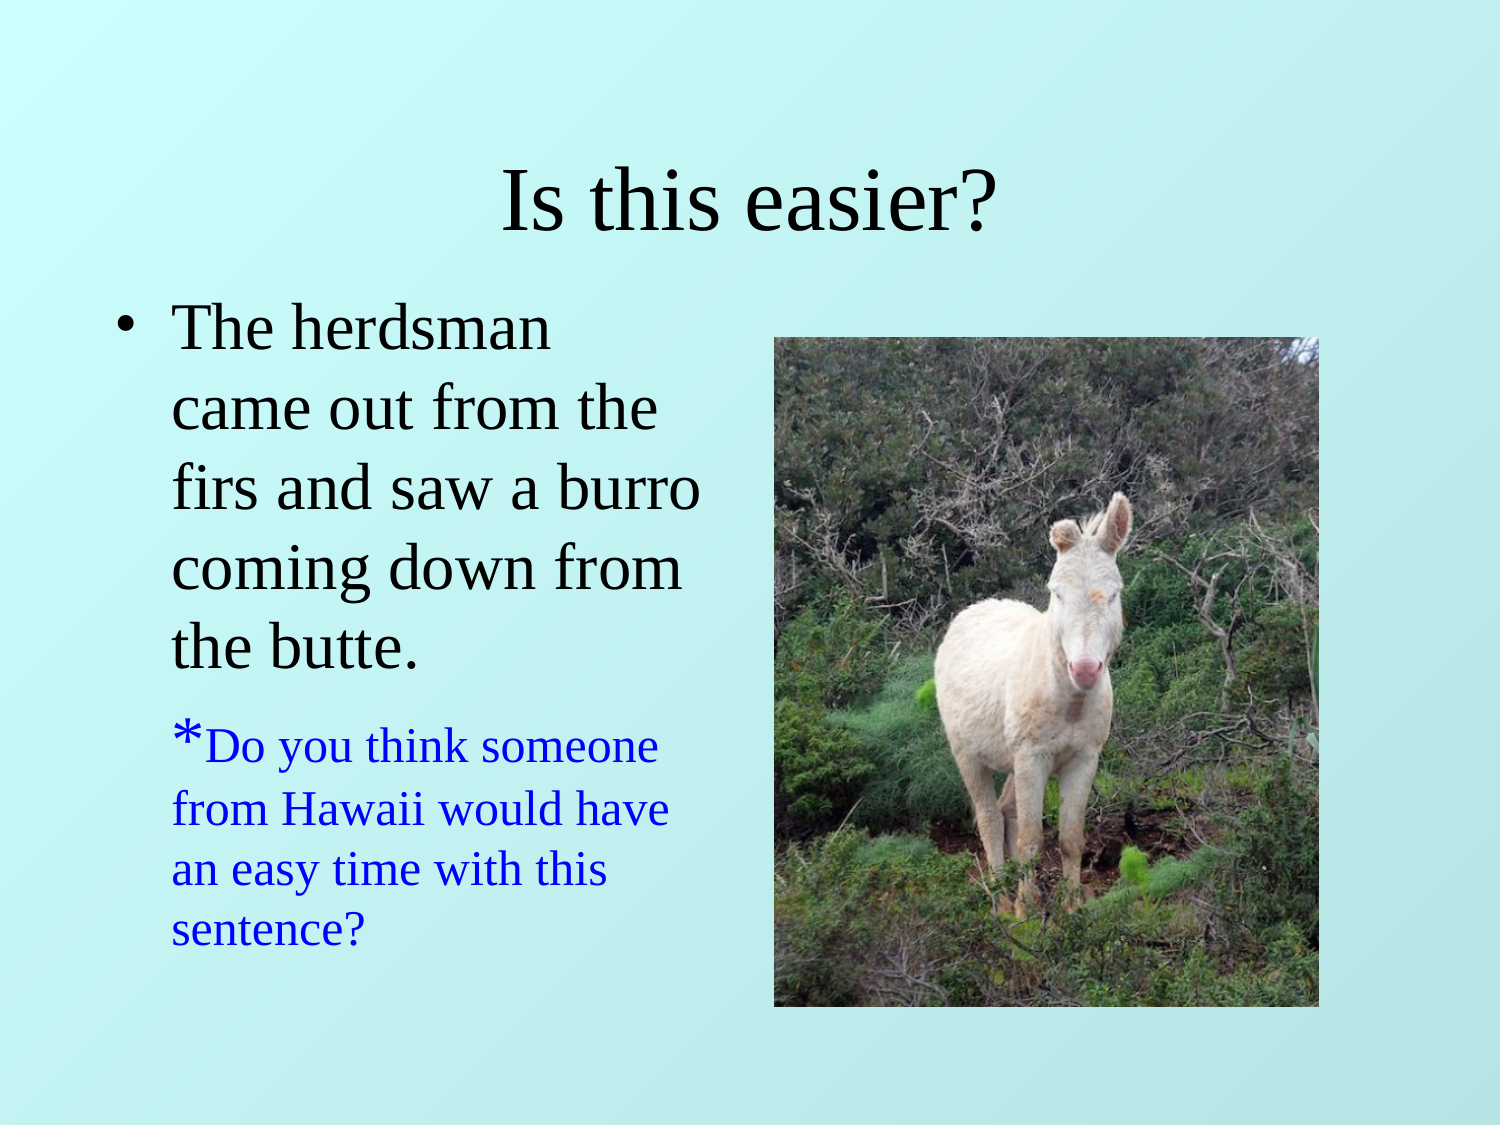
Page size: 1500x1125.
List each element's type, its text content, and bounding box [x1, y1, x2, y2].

text_box [762, 324, 1388, 1000]
picture [774, 337, 1320, 1007]
title Is this easier? [112, 99, 1388, 288]
list The herdsman came out from the firs and saw a burro coming down from the butte. *Do you think someone from Hawaii would have an easy time with this sentence? [99, 275, 725, 1000]
